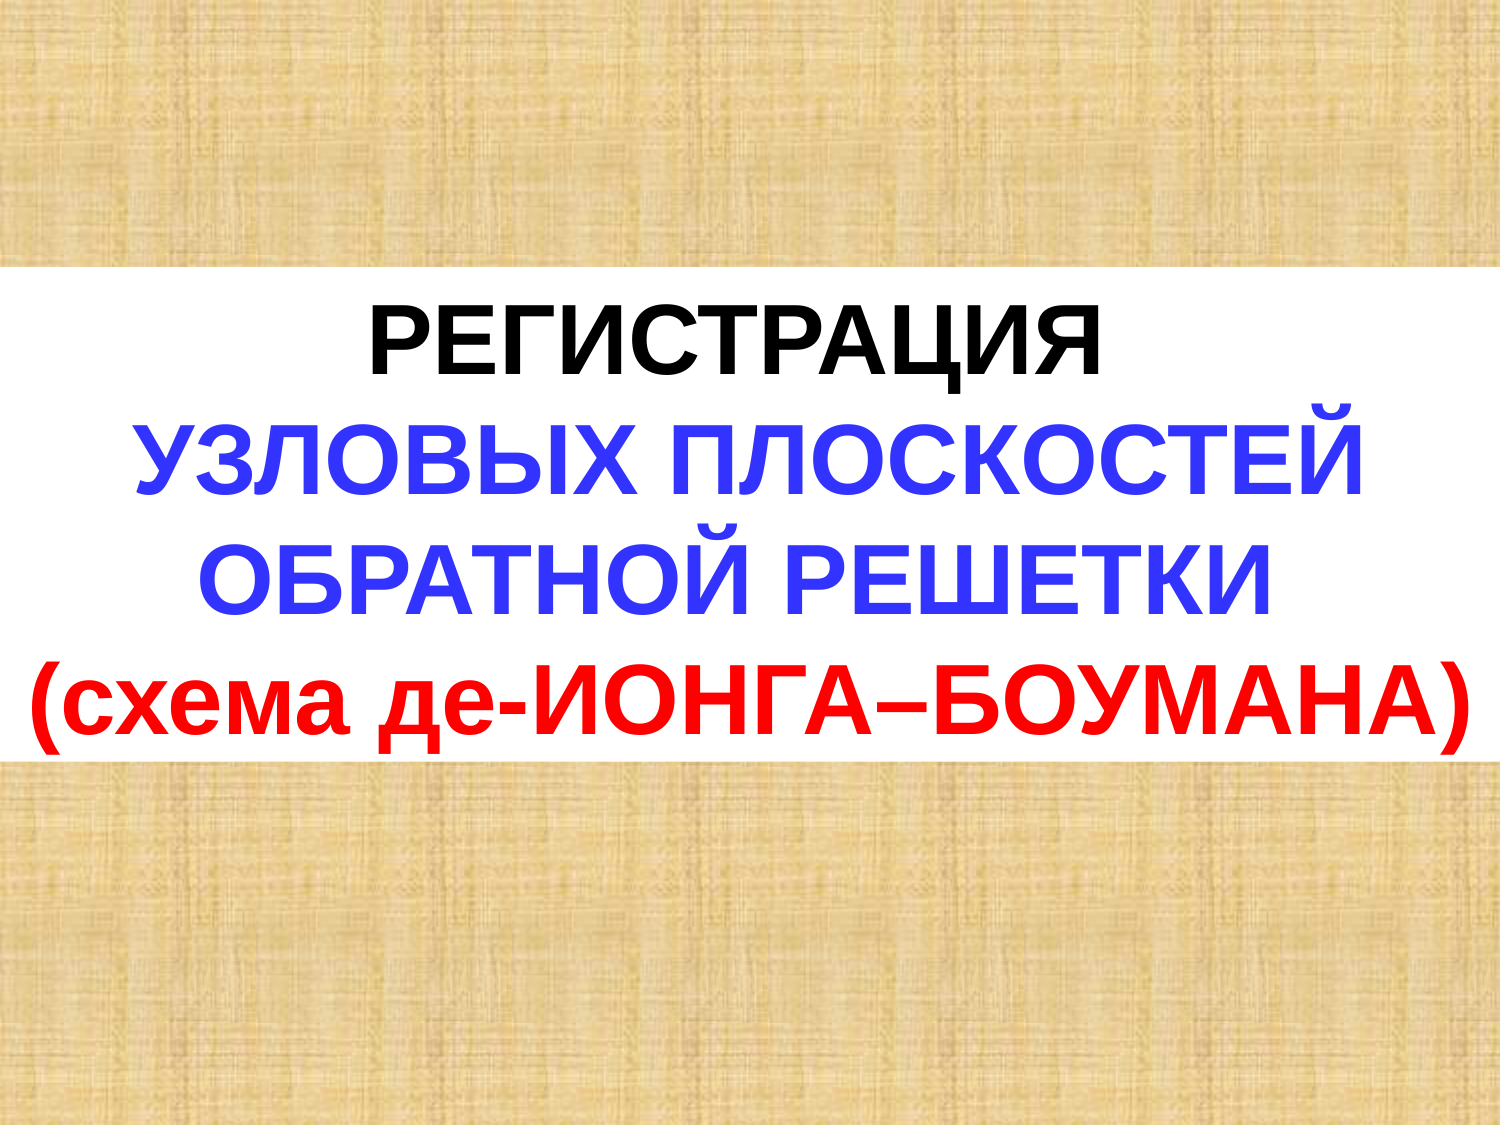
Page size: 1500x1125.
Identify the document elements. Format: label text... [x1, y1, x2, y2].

picture [0, 762, 1500, 1125]
text_box РЕГИСТРАЦИЯ УЗЛОВЫХ ПЛОСКОСТЕЙ ОБРАТНОЙ РЕШЕТКИ (схема де-ИОНГА–БОУМАНА) [0, 267, 1500, 762]
picture [0, 0, 1500, 267]
